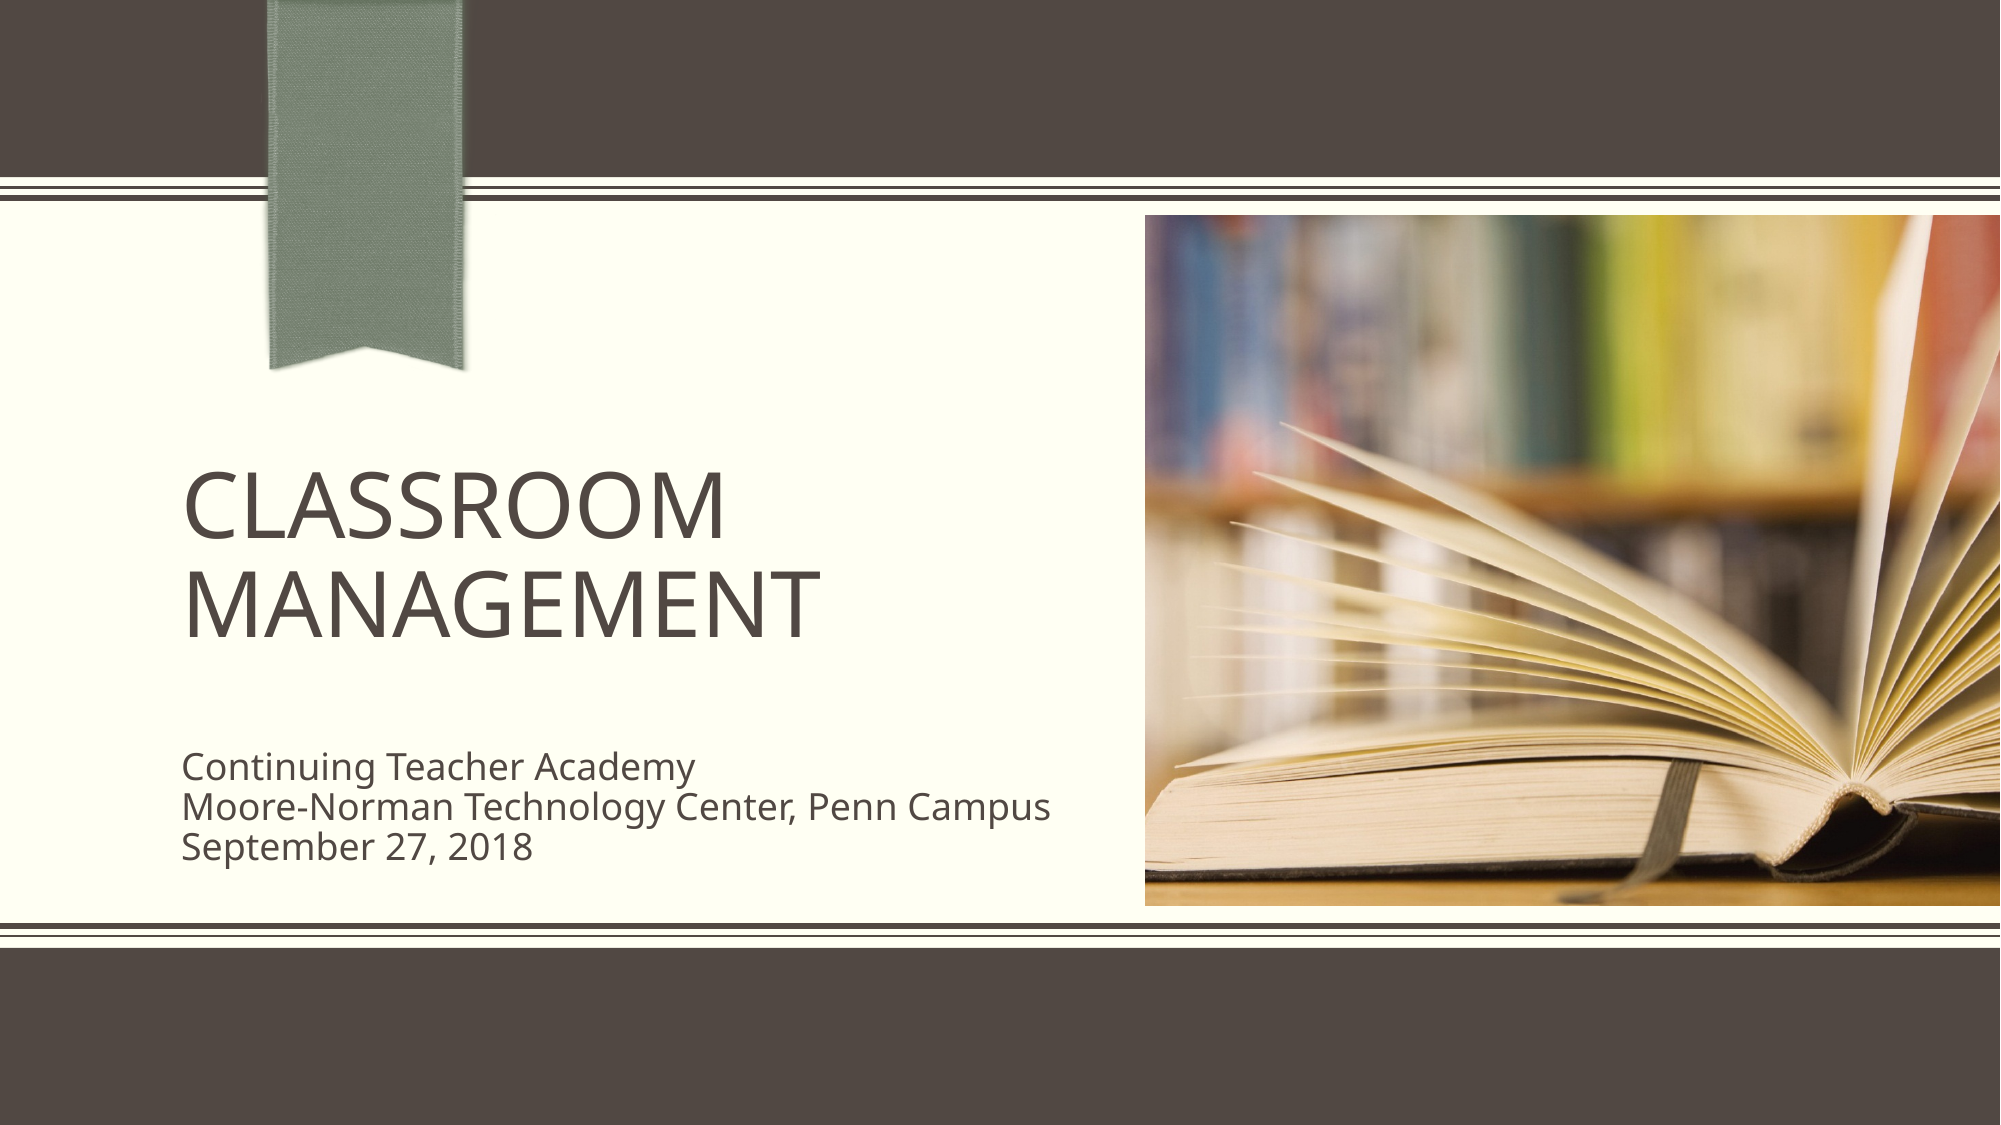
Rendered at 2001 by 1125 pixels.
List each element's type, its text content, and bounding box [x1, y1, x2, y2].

title Classroom Management [181, 376, 1122, 740]
picture [1145, 214, 2000, 906]
subtitle Continuing Teacher Academy Moore-Norman Technology Center, Penn Campus September 27, 2018 [181, 740, 1122, 897]
